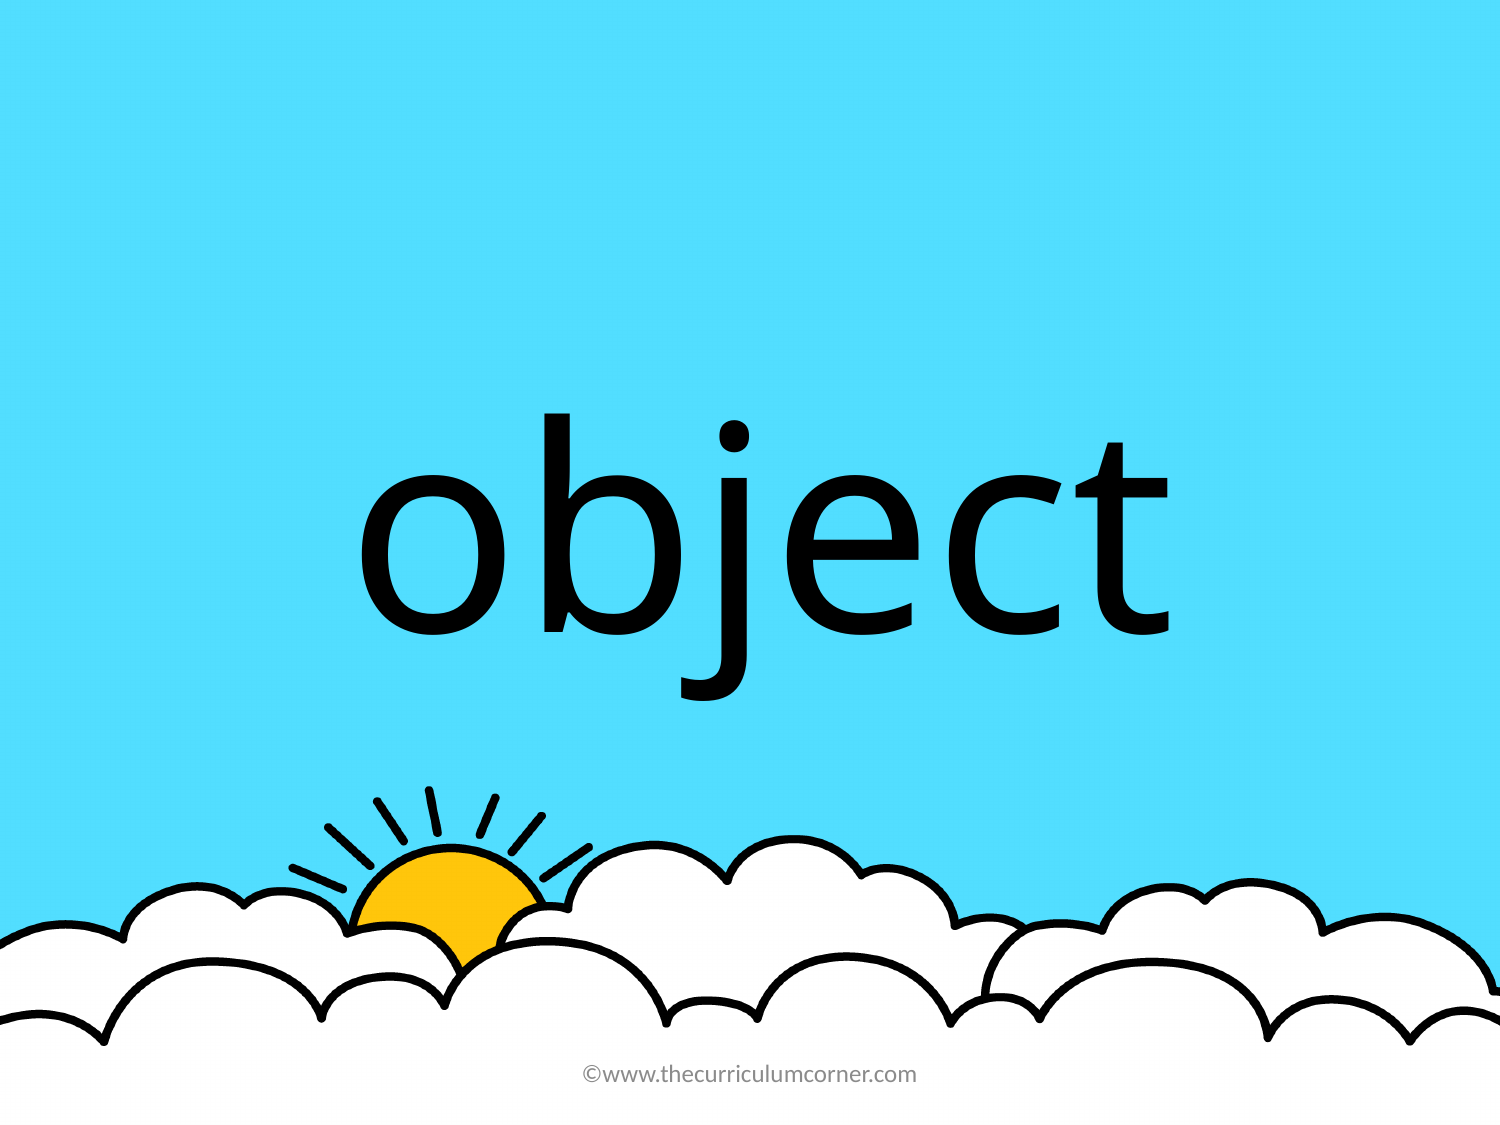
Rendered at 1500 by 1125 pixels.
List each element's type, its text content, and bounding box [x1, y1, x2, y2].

footer ©www.thecurriculumcorner.com [496, 1042, 1004, 1103]
text_box object [69, 337, 1454, 698]
picture [0, 0, 1500, 1125]
